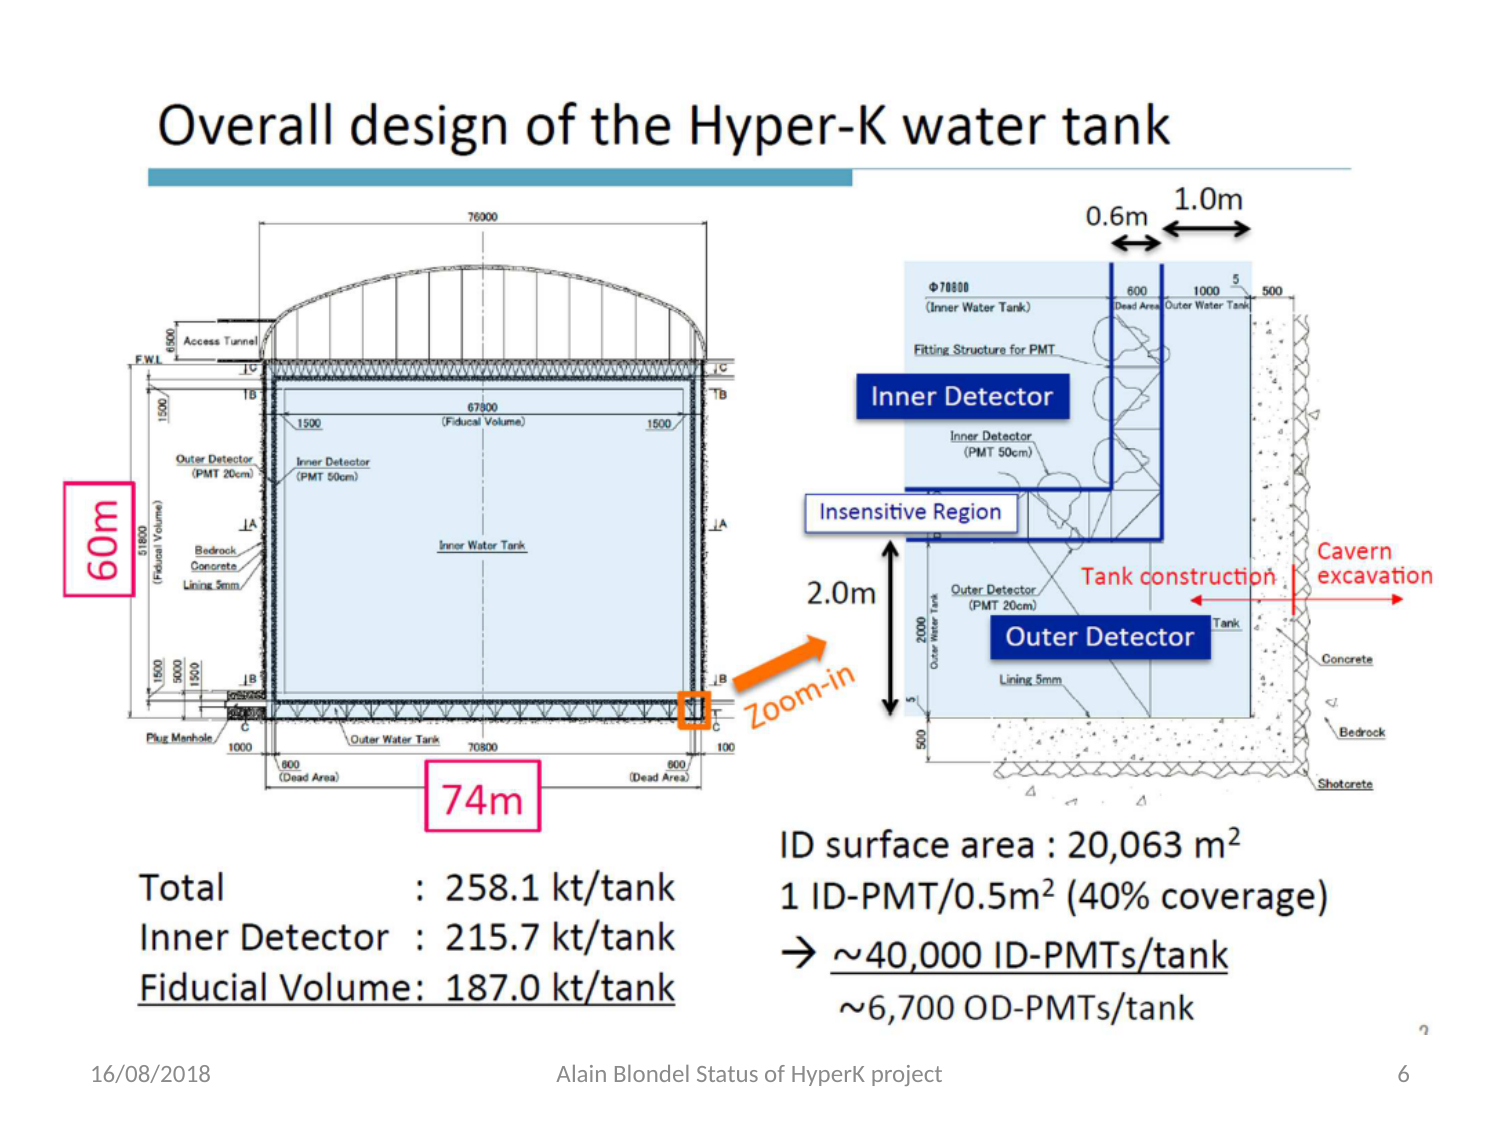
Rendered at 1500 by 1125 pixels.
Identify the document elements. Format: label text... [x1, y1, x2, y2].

footer Alain Blondel Status of HyperK project [512, 1043, 988, 1103]
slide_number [75, 1043, 425, 1103]
slide_number 6 [1074, 1043, 1425, 1103]
picture [26, 66, 1439, 1036]
